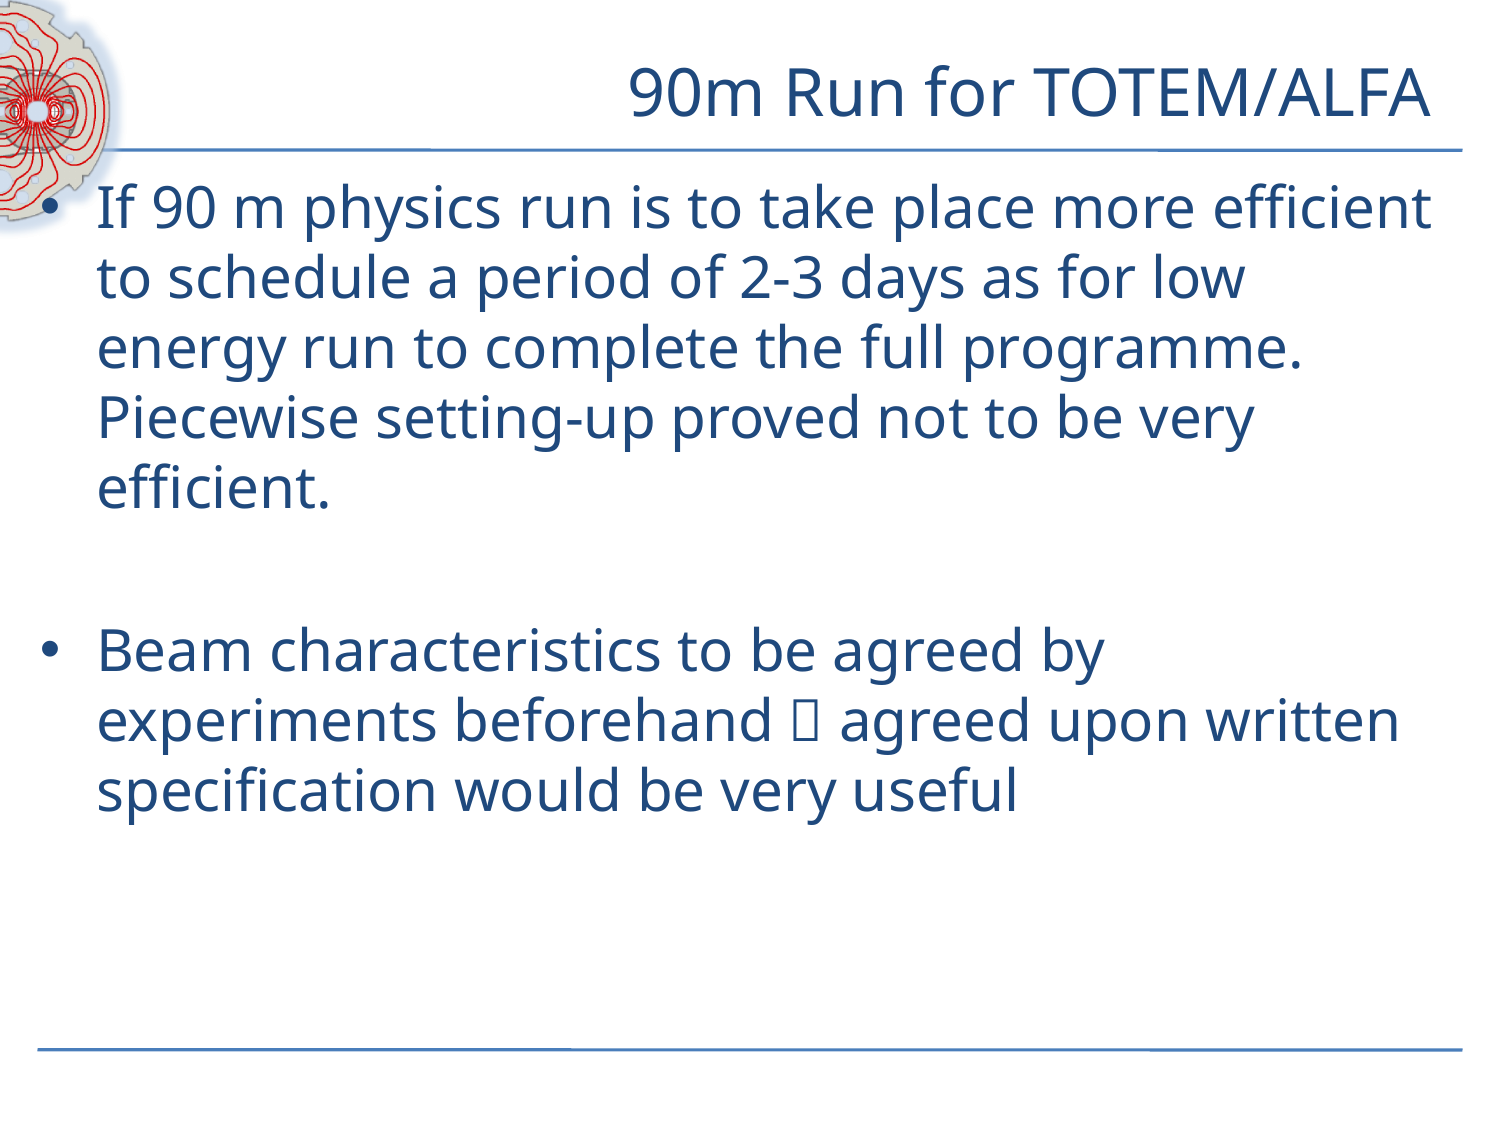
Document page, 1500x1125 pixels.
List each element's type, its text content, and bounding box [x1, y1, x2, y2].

picture [0, 2, 108, 220]
list If 90 m physics run is to take place more efficient to schedule a period of 2-3 days as for low energy run to complete the full programme. Piecewise setting-up proved not to be very efficient. Beam characteristics to be agreed by experiments beforehand  agreed upon written specification would be very useful [24, 162, 1451, 1026]
title 90m Run for TOTEM/ALFA [49, 24, 1463, 156]
